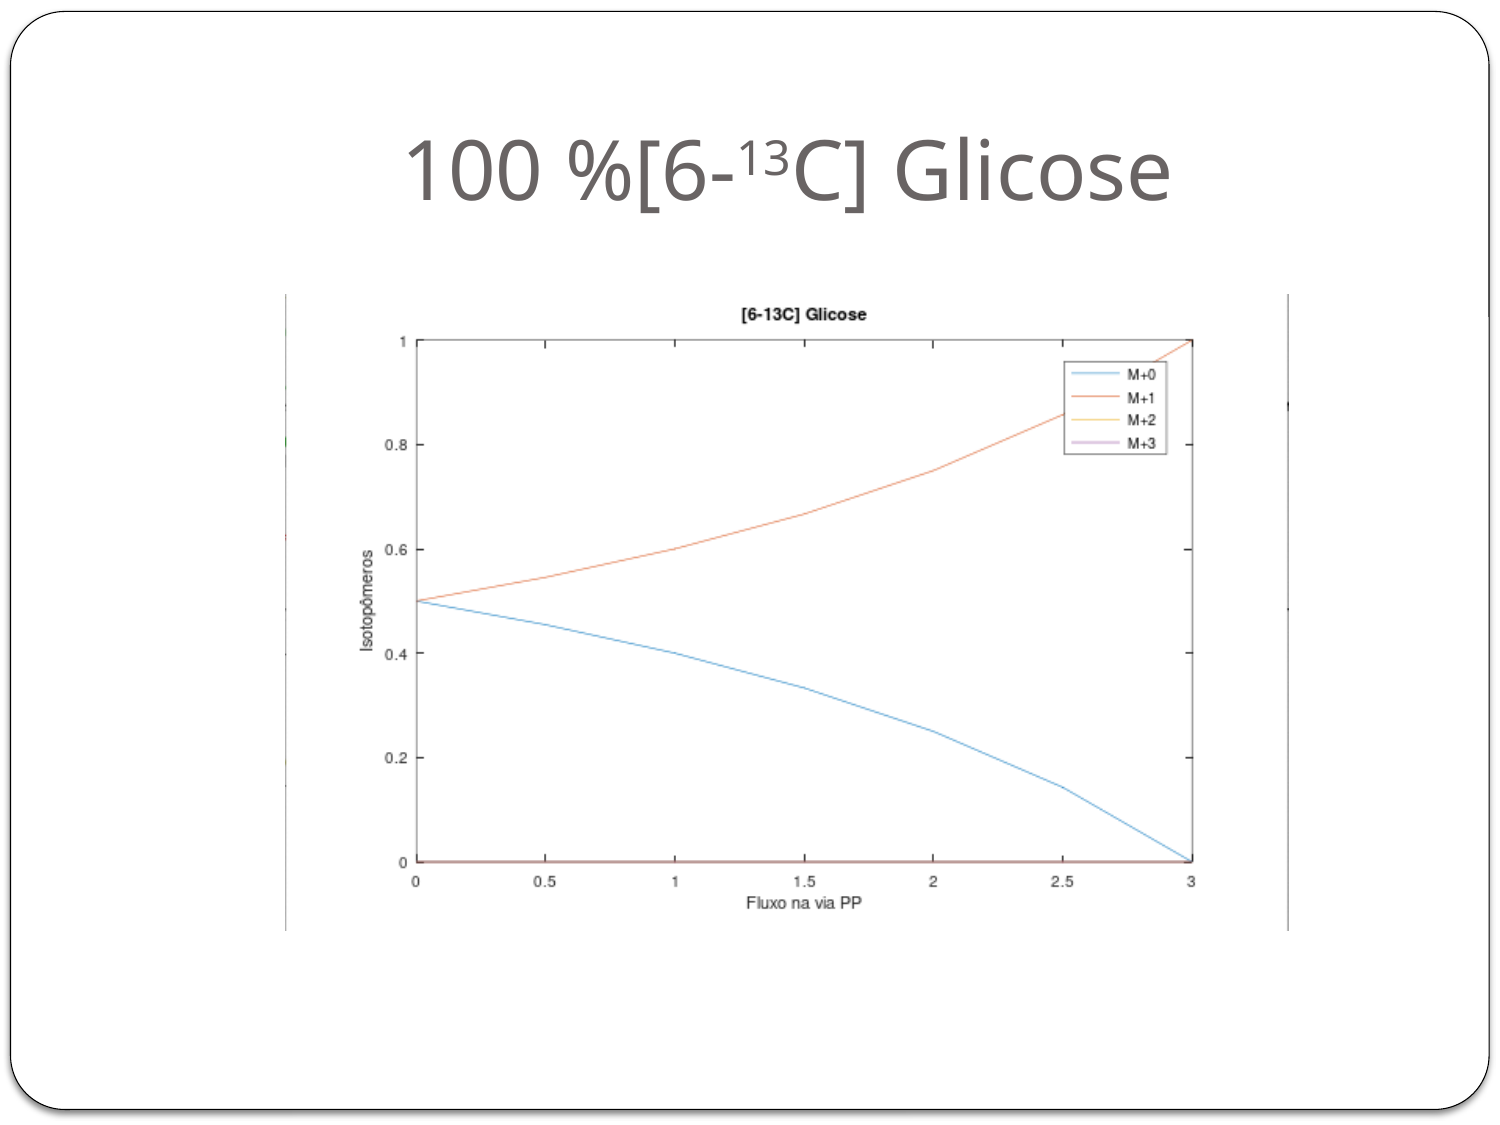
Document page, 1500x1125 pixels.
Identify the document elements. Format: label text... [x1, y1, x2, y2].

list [285, 294, 1290, 931]
title 100 %[6-13C] Glicose [150, 45, 1425, 233]
